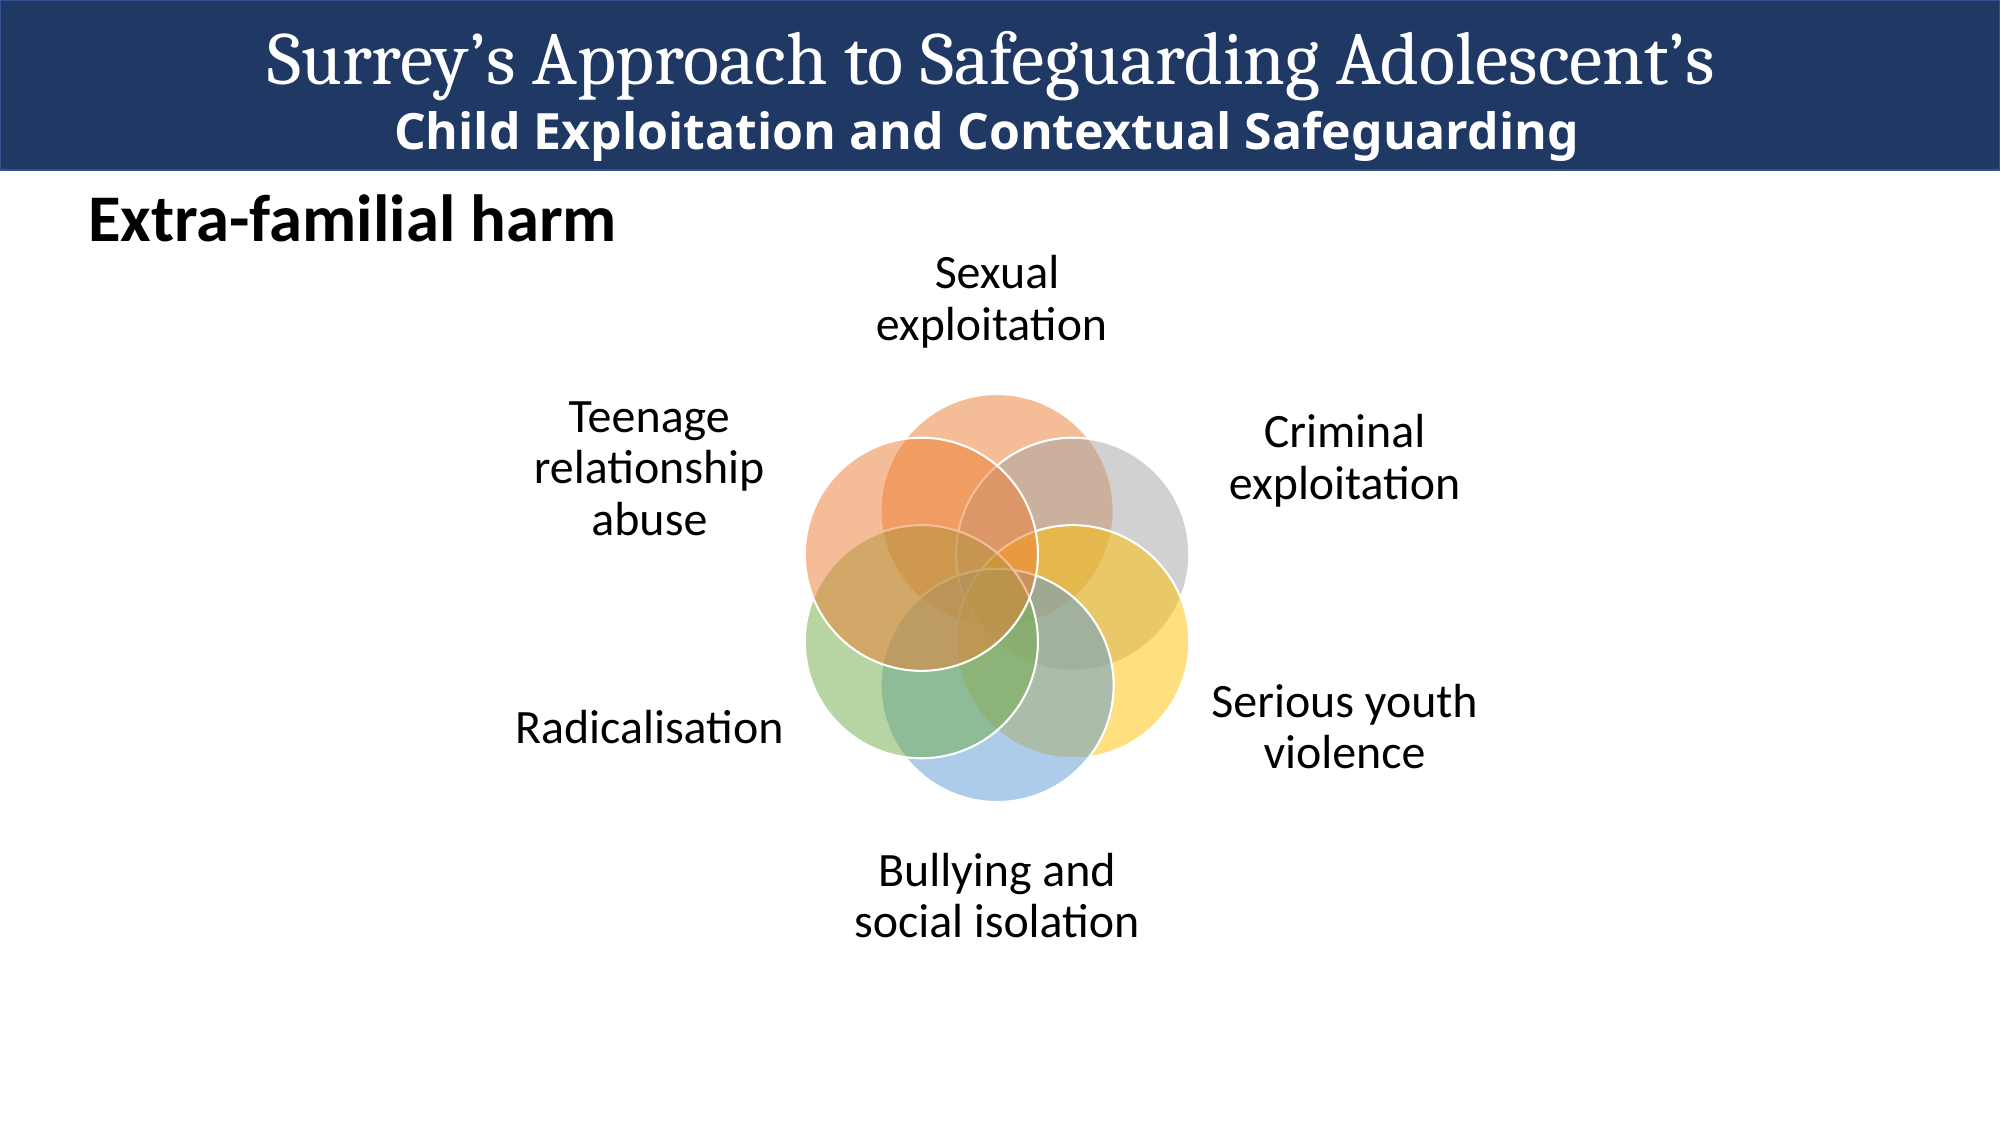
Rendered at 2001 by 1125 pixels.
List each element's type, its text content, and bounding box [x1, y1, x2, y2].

text_box Surrey’s Approach to Safeguarding Adolescent’s Child Exploitation and Contextual Safeguarding [0, 0, 2000, 171]
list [322, 220, 1673, 976]
title Extra-familial harm [73, 171, 1424, 287]
